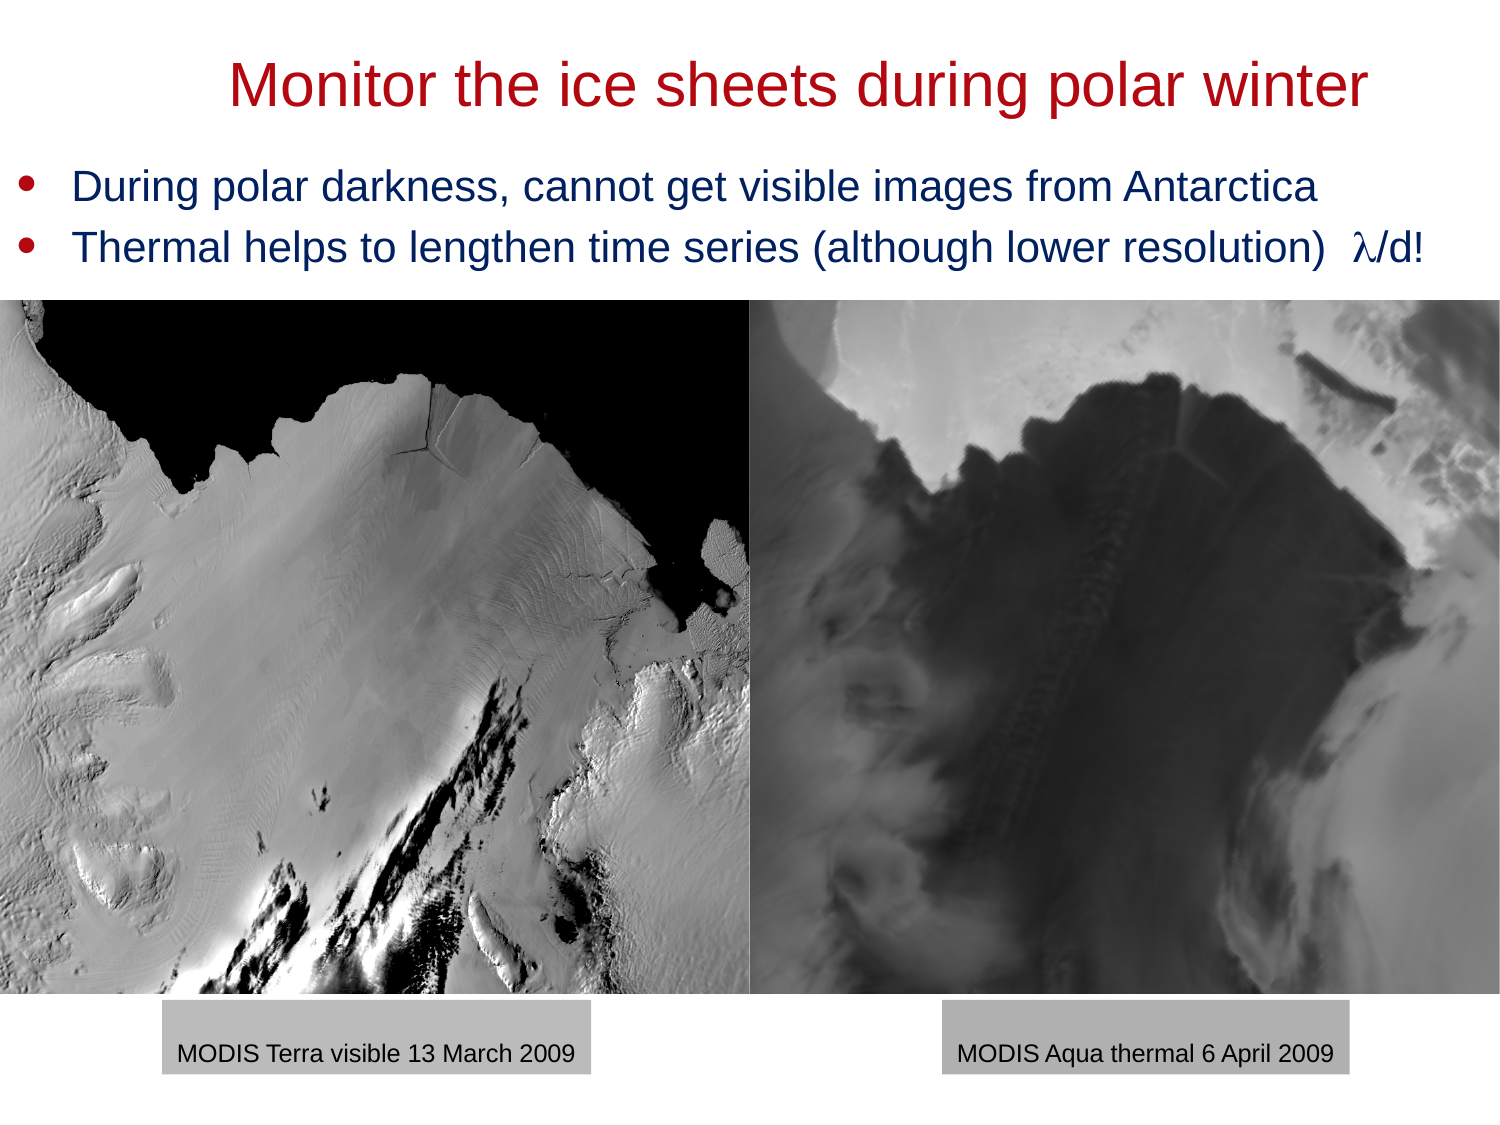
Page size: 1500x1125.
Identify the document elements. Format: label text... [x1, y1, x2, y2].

picture [0, 299, 1500, 994]
text_box MODIS Terra visible 13 March 2009 [162, 1002, 592, 1075]
text_box MODIS Aqua thermal 6 April 2009 [942, 1002, 1350, 1075]
list During polar darkness, cannot get visible images from Antarctica Thermal helps to lengthen time series (although lower resolution) /d! [0, 149, 1475, 298]
title Monitor the ice sheets during polar winter [200, 37, 1400, 125]
